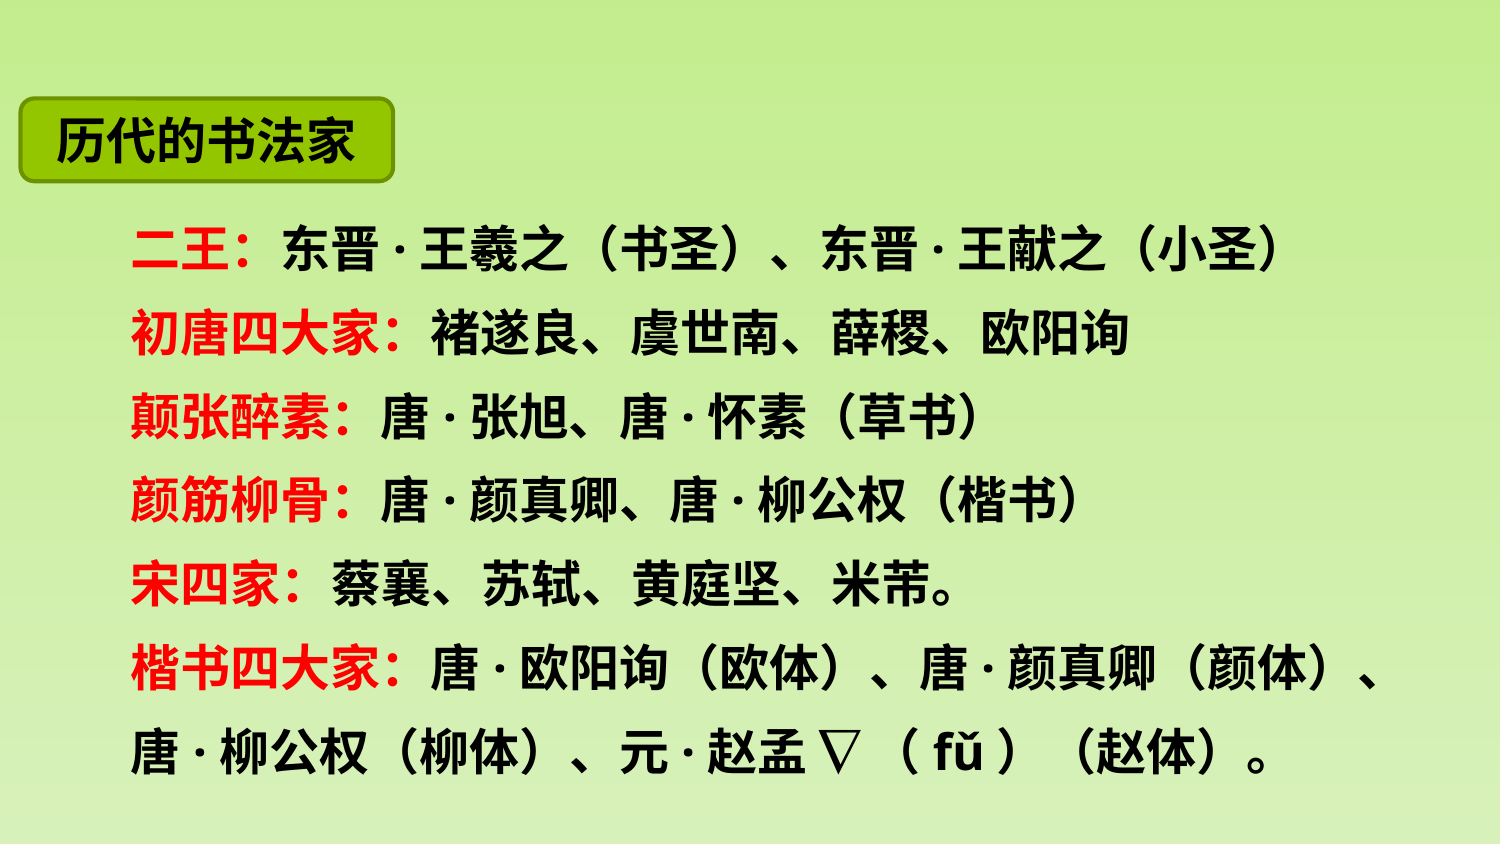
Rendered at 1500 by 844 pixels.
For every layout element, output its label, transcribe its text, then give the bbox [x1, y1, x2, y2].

text_box 历代的书法家 [18, 96, 396, 184]
text_box 二王：东晋·王羲之（书圣）、东晋·王献之（小圣） 初唐四大家：褚遂良、虞世南、薛稷、欧阳询 颠张醉素：唐·张旭、唐·怀素（草书） 颜筋柳骨：唐·颜真卿、唐·柳公权（楷书） 宋四家：蔡襄、苏轼、黄庭坚、米芾。 楷书四大家：唐·欧阳询（欧体）、唐·颜真卿（颜体）、 唐·柳公权（柳体）、元·赵孟  （fǔ）（赵体）。 [116, 185, 1500, 789]
